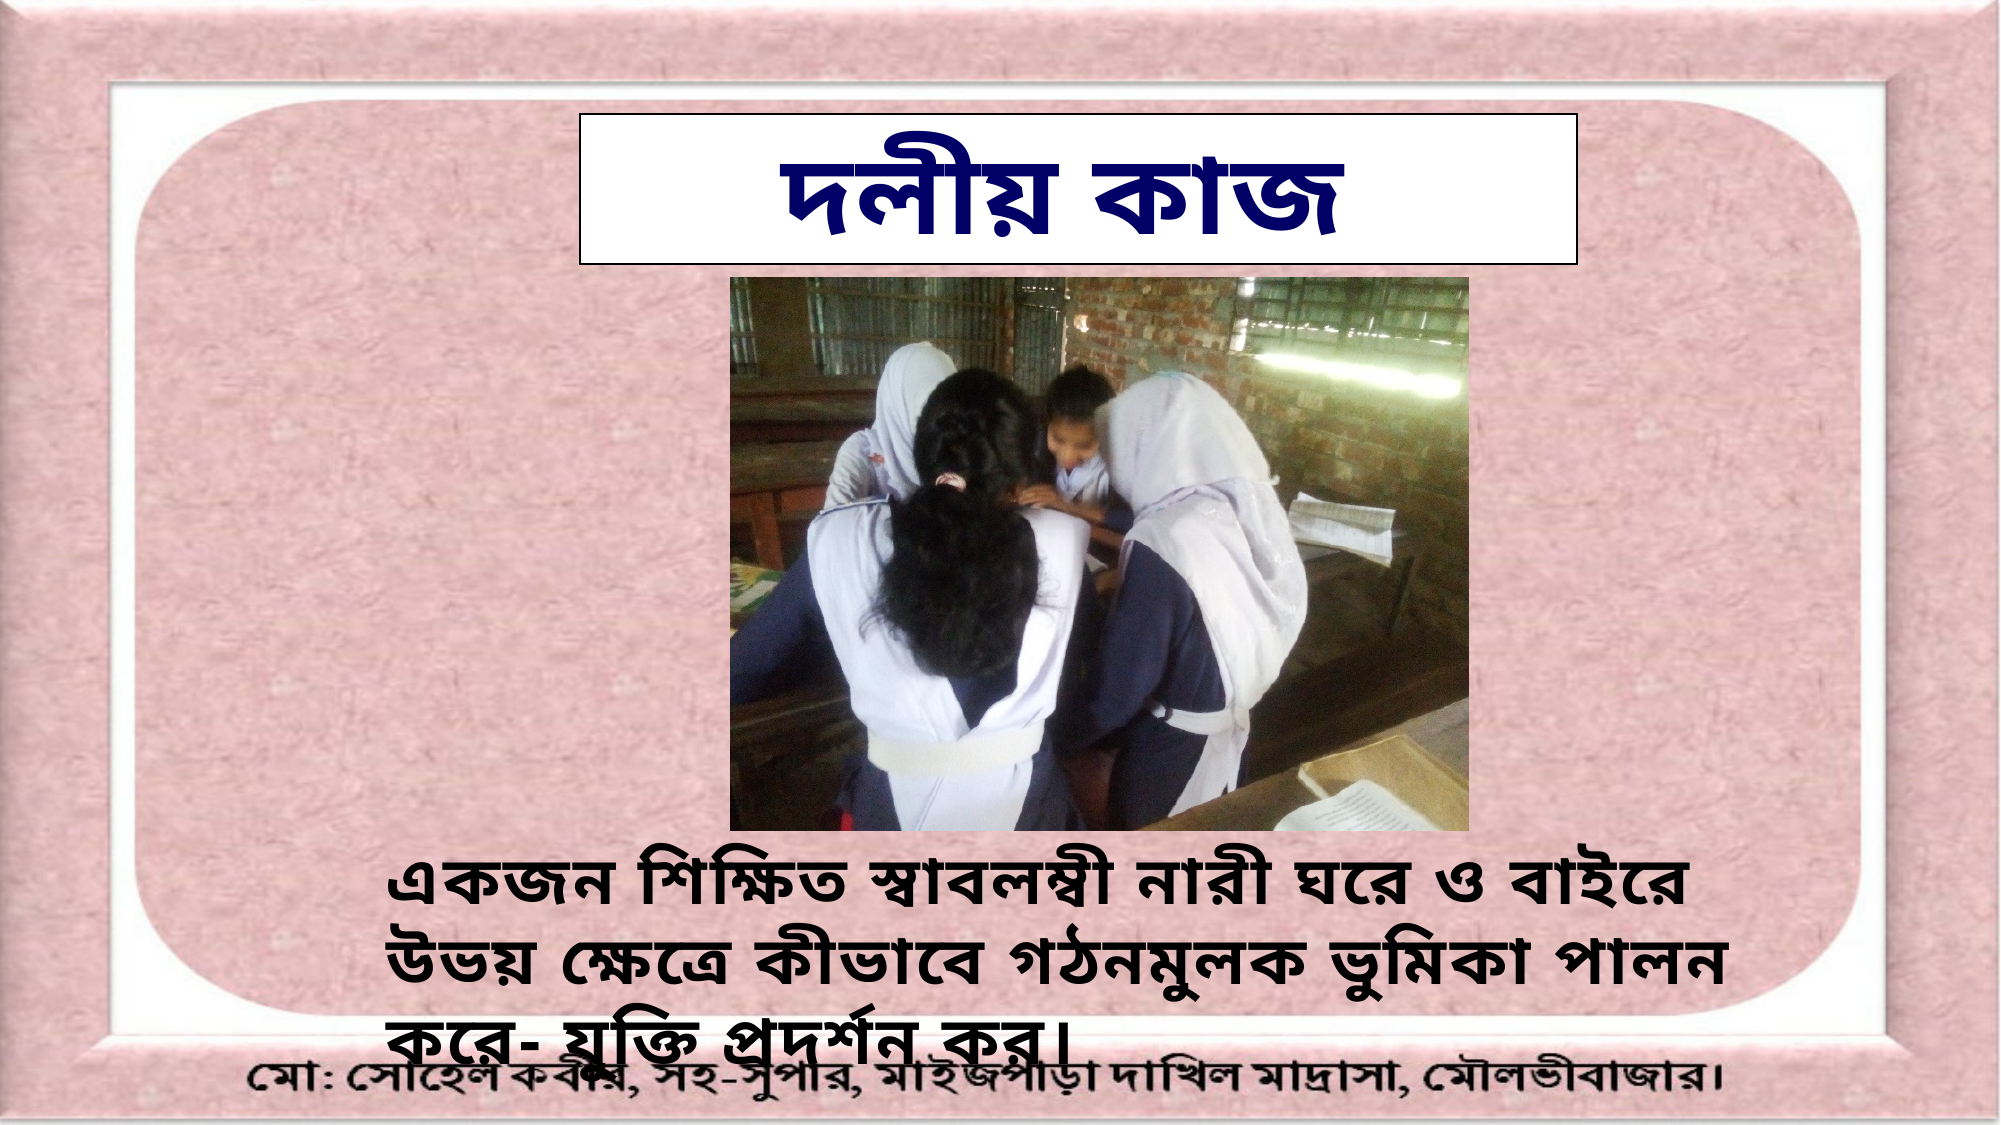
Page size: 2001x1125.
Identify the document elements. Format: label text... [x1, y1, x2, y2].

picture [0, 0, 2001, 1125]
text_box দলীয় কাজ [579, 113, 1578, 265]
text_box একজন শিক্ষিত স্বাবলম্বী নারী ঘরে ও বাইরে উভয় ক্ষেত্রে কীভাবে গঠনমুলক ভুমিকা পালন করে- যুক্তি প্রদর্শন কর। [371, 830, 1785, 1086]
